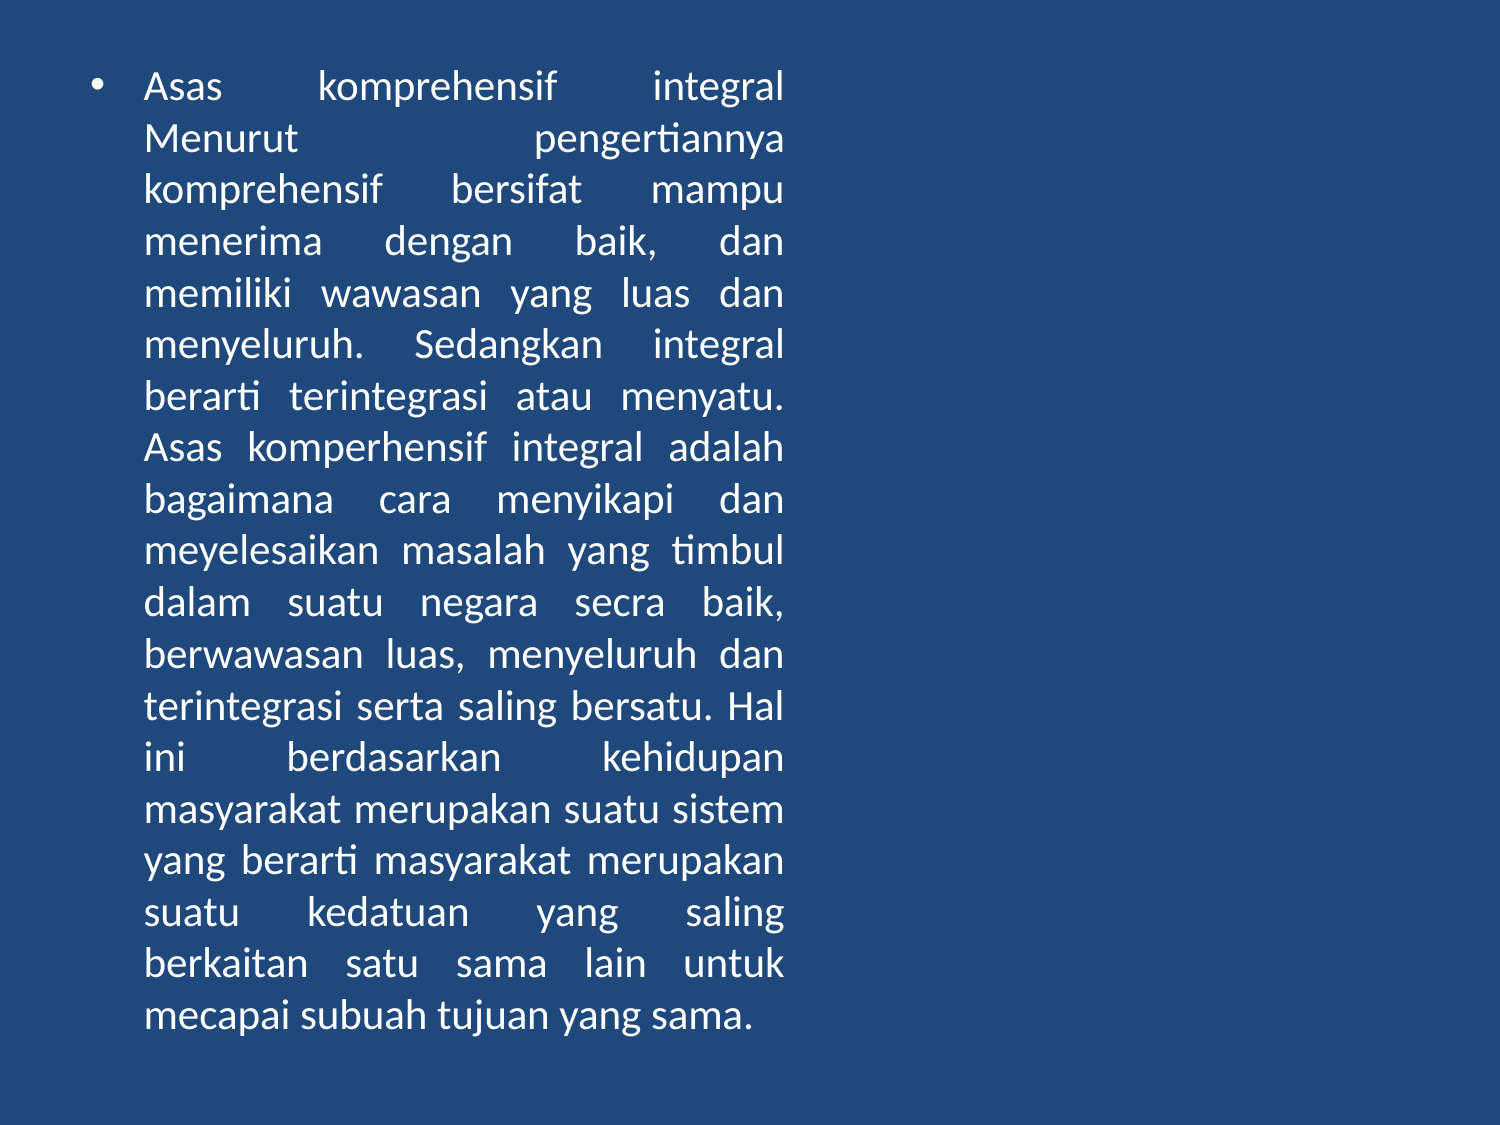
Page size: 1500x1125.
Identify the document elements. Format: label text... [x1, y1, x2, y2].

list Asas komprehensif integral Menurut pengertiannya komprehensif bersifat mampu menerima dengan baik, dan memiliki wawasan yang luas dan menyeluruh. Sedangkan integral berarti terintegrasi atau menyatu. Asas komperhensif integral adalah bagaimana cara menyikapi dan meyelesaikan masalah yang timbul dalam suatu negara secra baik, berwawasan luas, menyeluruh dan terintegrasi serta saling bersatu. Hal ini berdasarkan kehidupan masyarakat merupakan suatu sistem yang berarti masyarakat merupakan suatu kedatuan yang saling berkaitan satu sama lain untuk mecapai subuah tujuan yang sama. [75, 50, 800, 1088]
